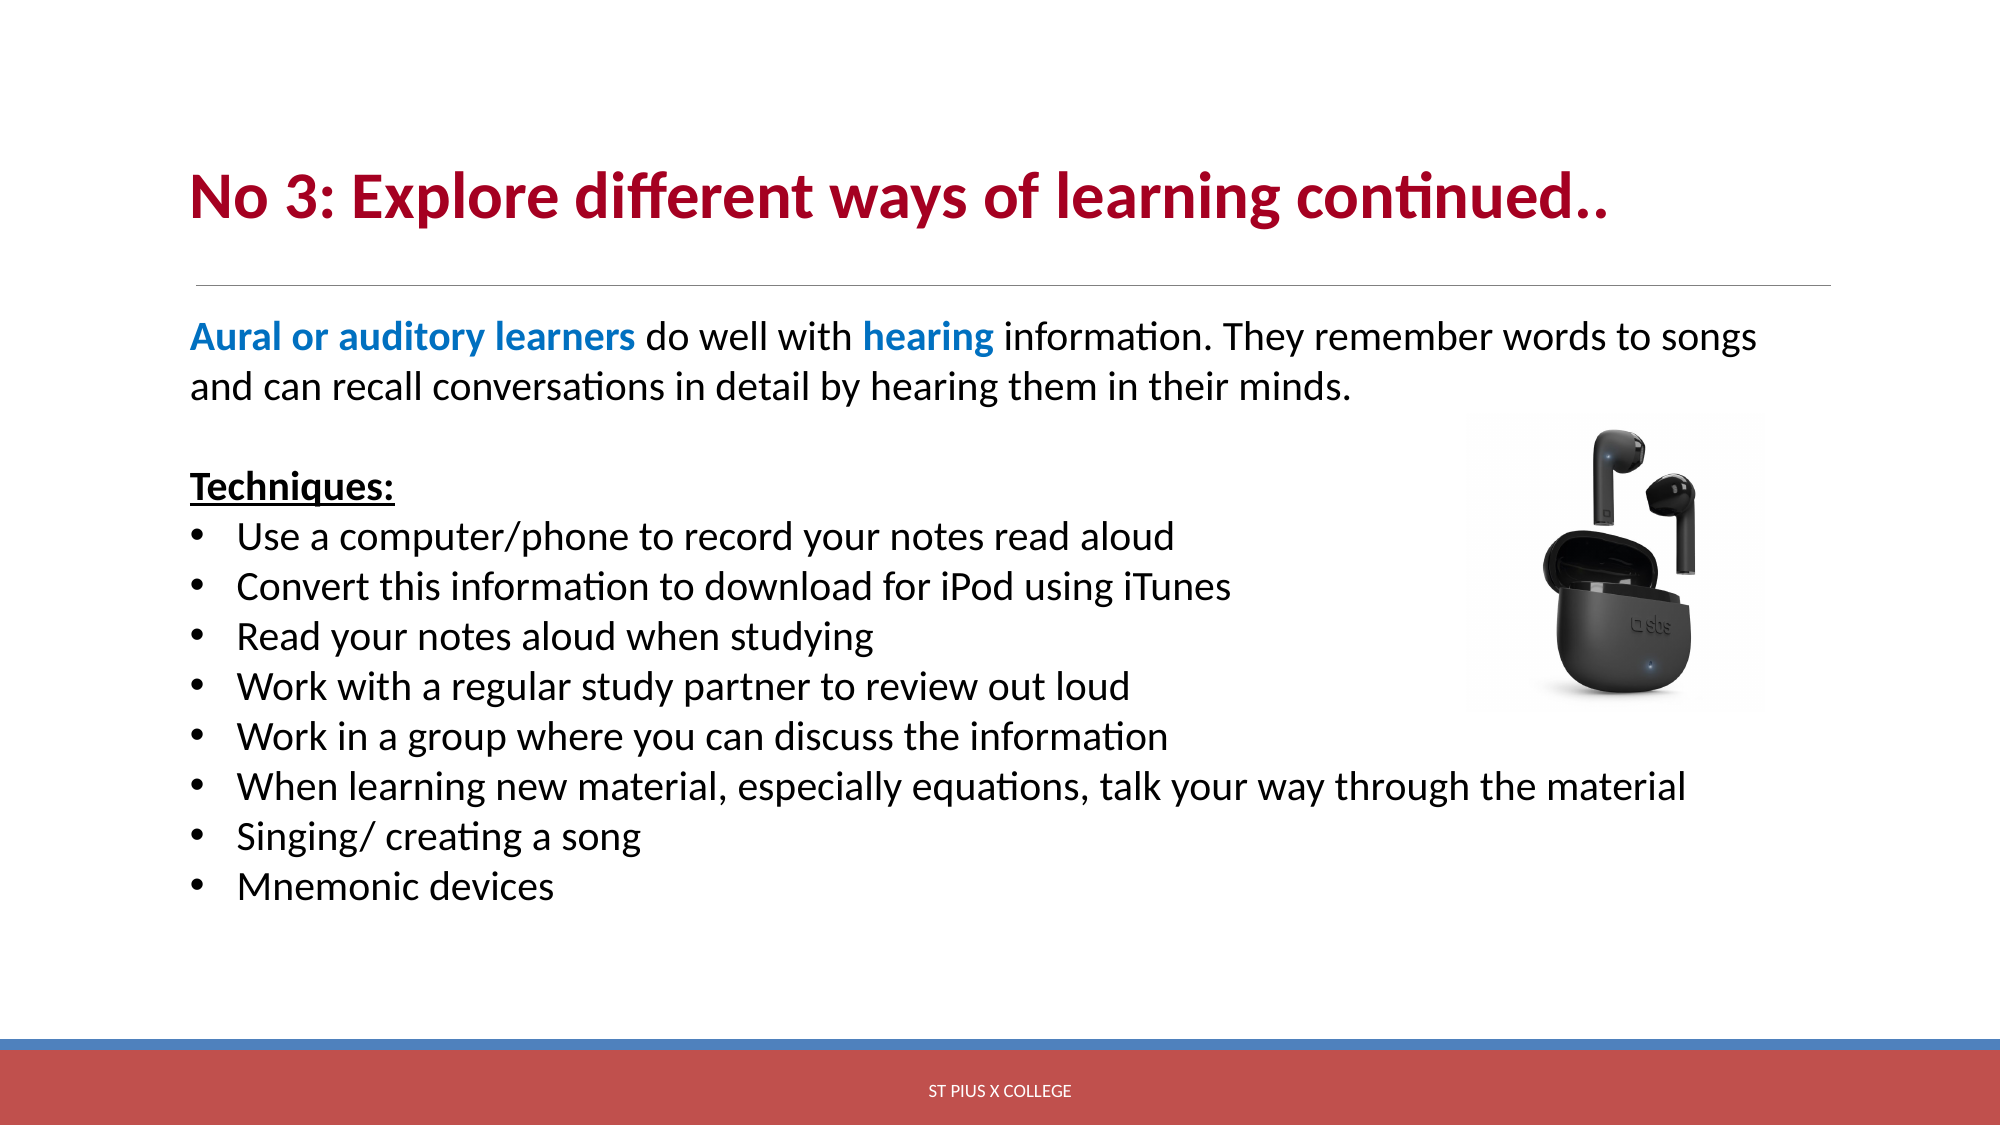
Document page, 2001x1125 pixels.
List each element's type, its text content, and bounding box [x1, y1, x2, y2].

footer ST PIUS X COLLEGE [604, 1059, 1396, 1120]
picture [1465, 412, 1765, 713]
text_box No 3: Explore different ways of learning continued.. [175, 144, 1647, 239]
text_box Aural or auditory learners do well with hearing information. They remember words to songs and can recall conversations in detail by hearing them in their minds. Techniques: Use a computer/phone to record your notes read aloud Convert this information to download for iPod using iTunes Read your notes aloud when studying Work with a regular study partner to review out loud Work in a group where you can discuss the information When learning new material, especially equations, talk your way through the material Singing/ creating a song Mnemonic devices [175, 301, 1825, 962]
